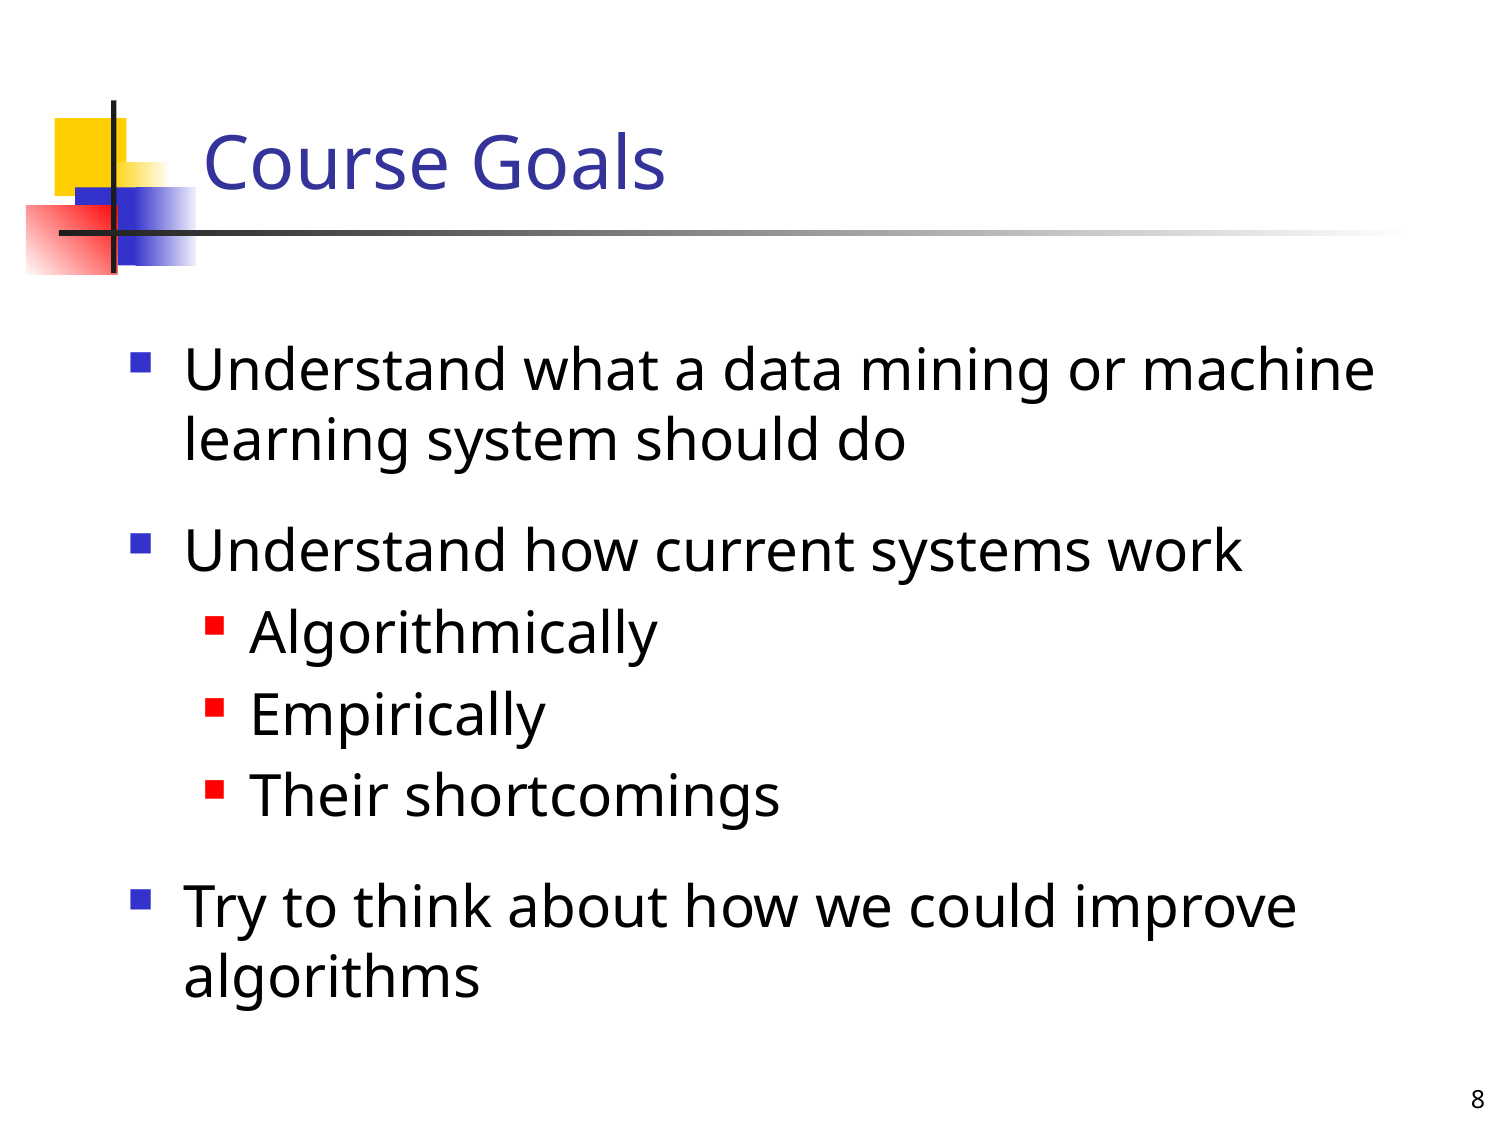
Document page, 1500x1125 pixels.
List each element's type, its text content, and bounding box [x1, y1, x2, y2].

list Understand what a data mining or machine learning system should do Understand how current systems work Algorithmically Empirically Their shortcomings Try to think about how we could improve algorithms [112, 324, 1438, 1063]
slide_number 8 [1187, 1049, 1500, 1125]
title Course Goals [187, 112, 1467, 213]
